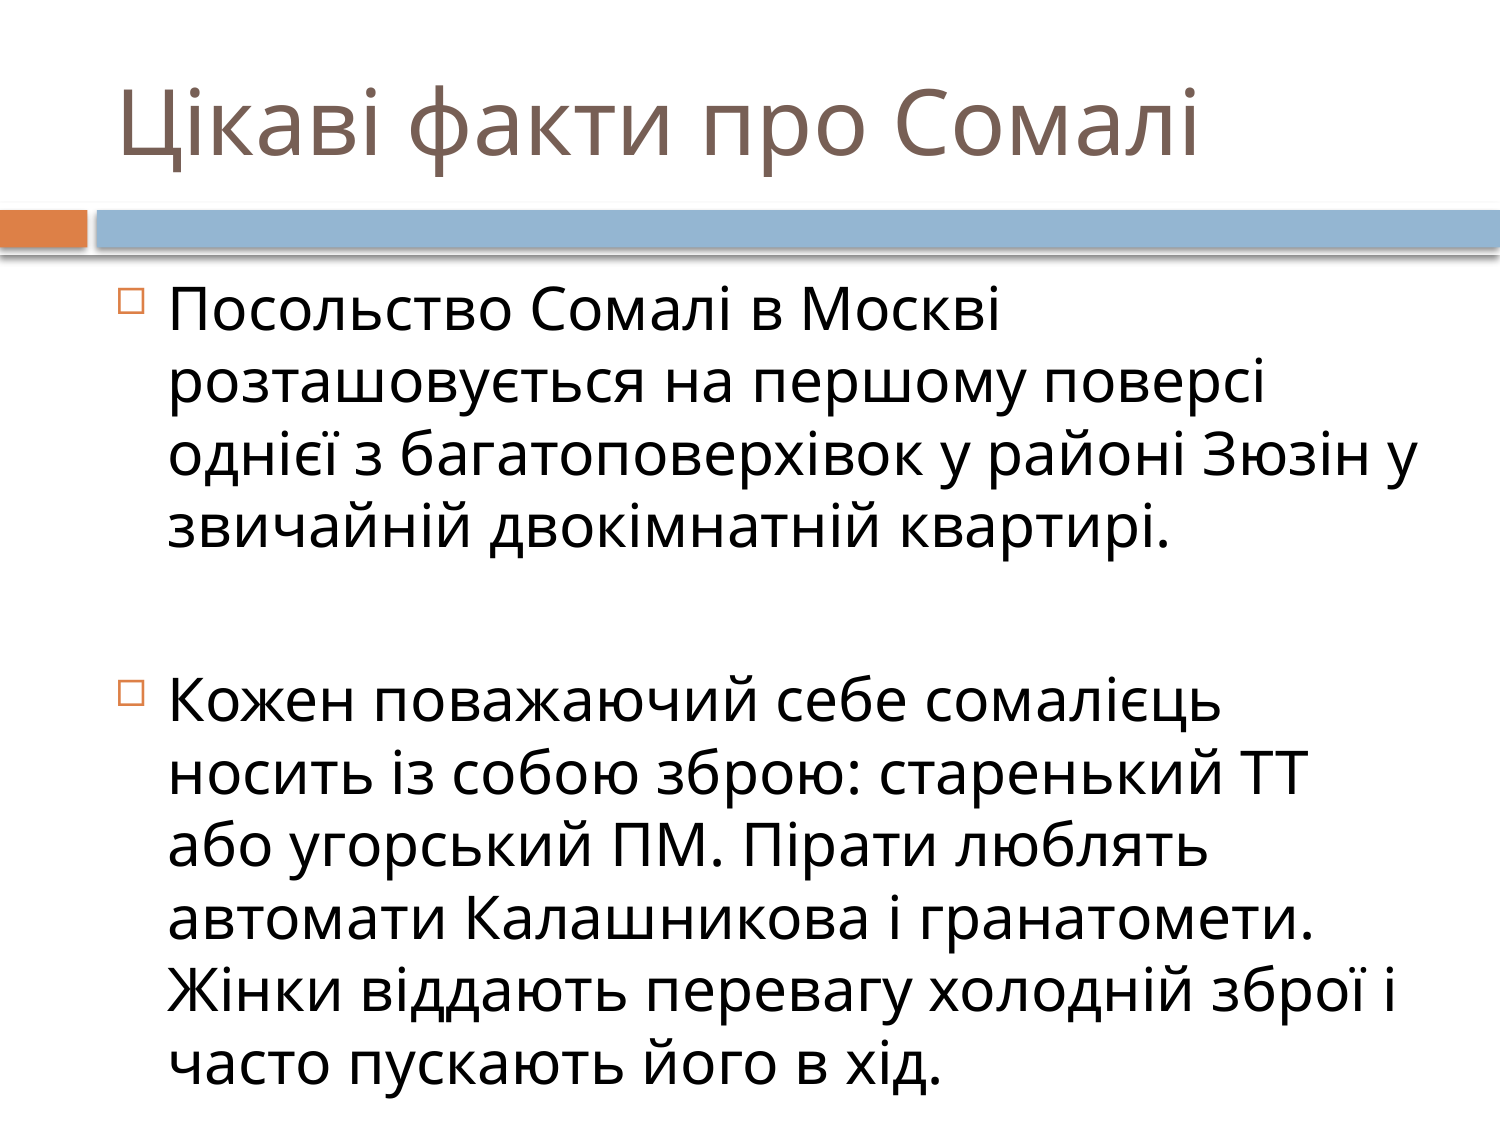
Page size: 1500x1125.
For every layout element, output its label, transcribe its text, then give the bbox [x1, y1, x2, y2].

list Посольство Сомалі в Москві розташовується на першому поверсі однієї з багатоповерхівок у районі Зюзін у звичайній двокімнатній квартирі. Кожен поважаючий себе сомалієць носить із собою зброю: старенький ТТ або угорський ПМ. Пірати люблять автомати Калашникова і гранатомети. Жінки віддають перевагу холодній зброї і часто пускають його в хід. [100, 262, 1438, 1000]
title Цікаві факти про Сомалі [100, 37, 1438, 200]
